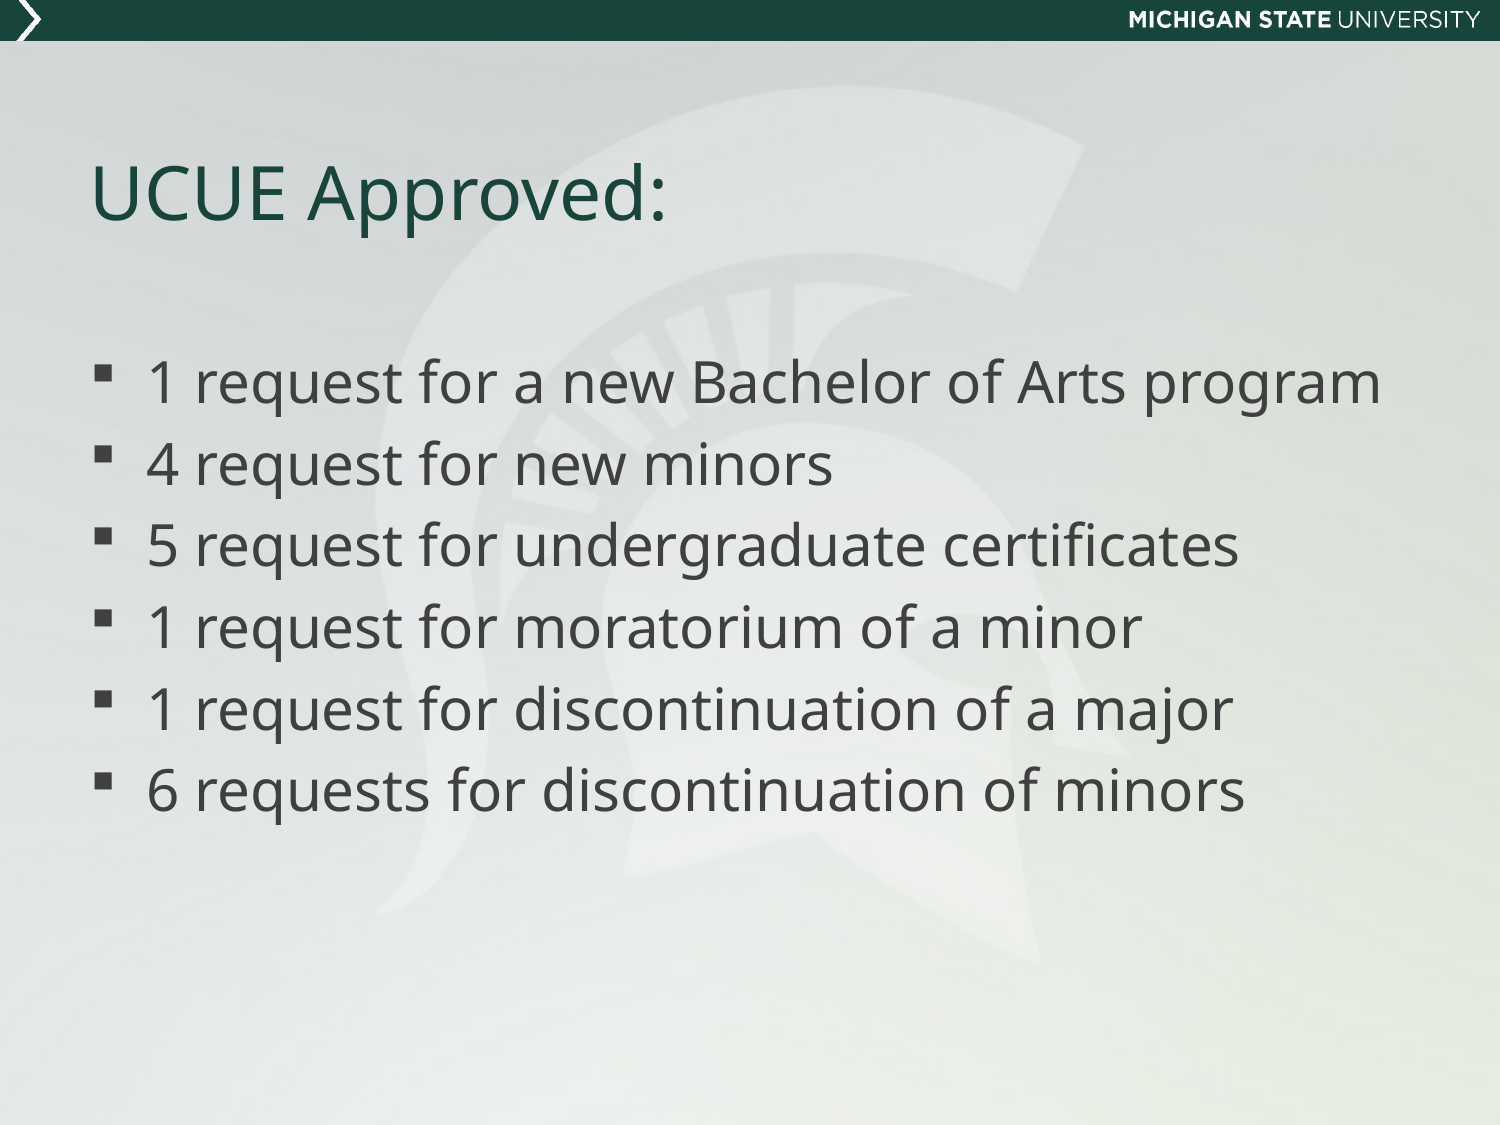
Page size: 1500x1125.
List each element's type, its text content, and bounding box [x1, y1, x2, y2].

title UCUE Approved: [75, 138, 1425, 263]
list 1 request for a new Bachelor of Arts program 4 request for new minors 5 request for undergraduate certificates 1 request for moratorium of a minor 1 request for discontinuation of a major 6 requests for discontinuation of minors [75, 337, 1425, 1005]
picture [0, 0, 1500, 1125]
